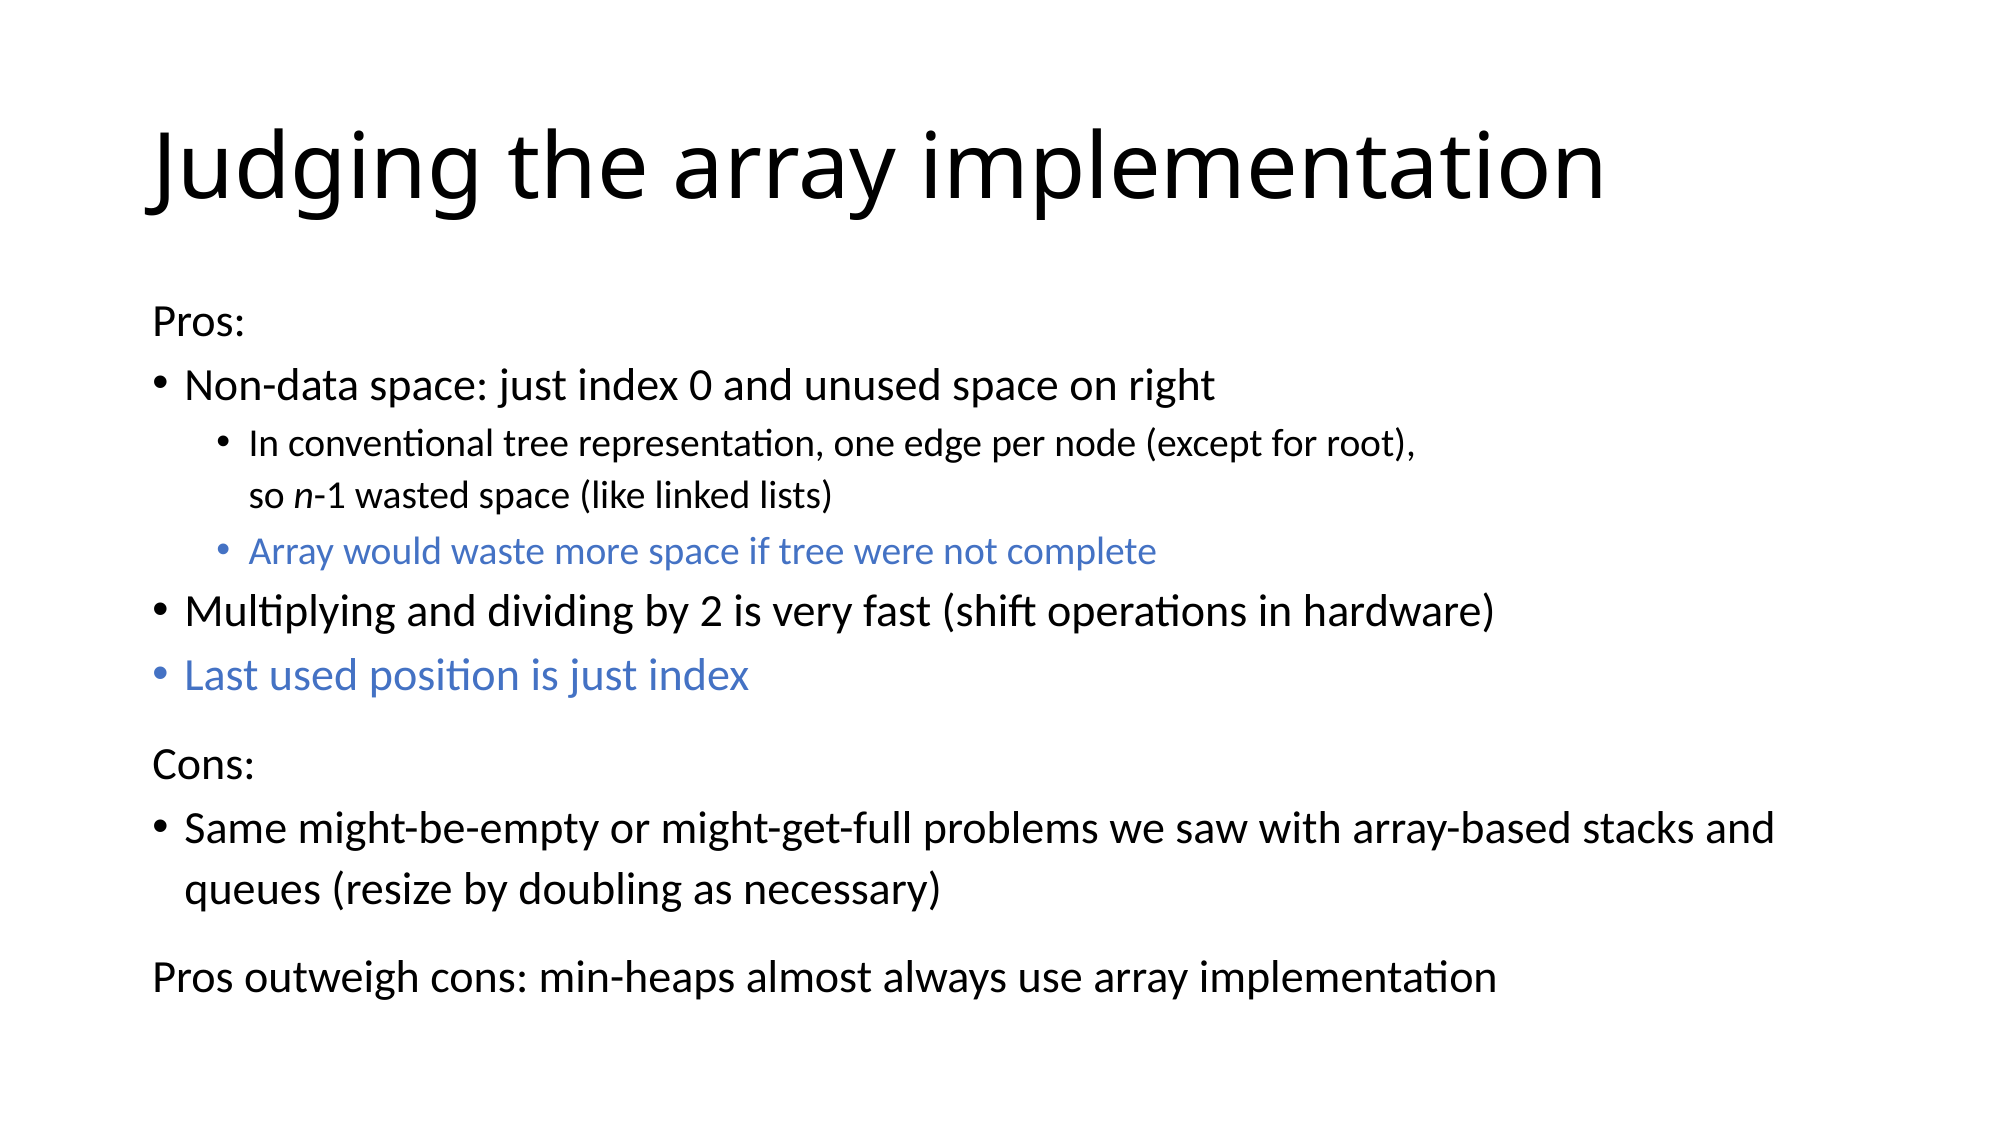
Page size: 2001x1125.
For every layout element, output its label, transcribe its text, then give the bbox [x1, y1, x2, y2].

title Judging the array implementation [137, 59, 1863, 277]
list Pros: Non-data space: just index 0 and unused space on right In conventional tree representation, one edge per node (except for root), so n-1 wasted space (like linked lists) Array would waste more space if tree were not complete Multiplying and dividing by 2 is very fast (shift operations in hardware) Last used position is just index Cons: Same might-be-empty or might-get-full problems we saw with array-based stacks and queues (resize by doubling as necessary) Pros outweigh cons: min-heaps almost always use array implementation [137, 277, 1863, 1014]
